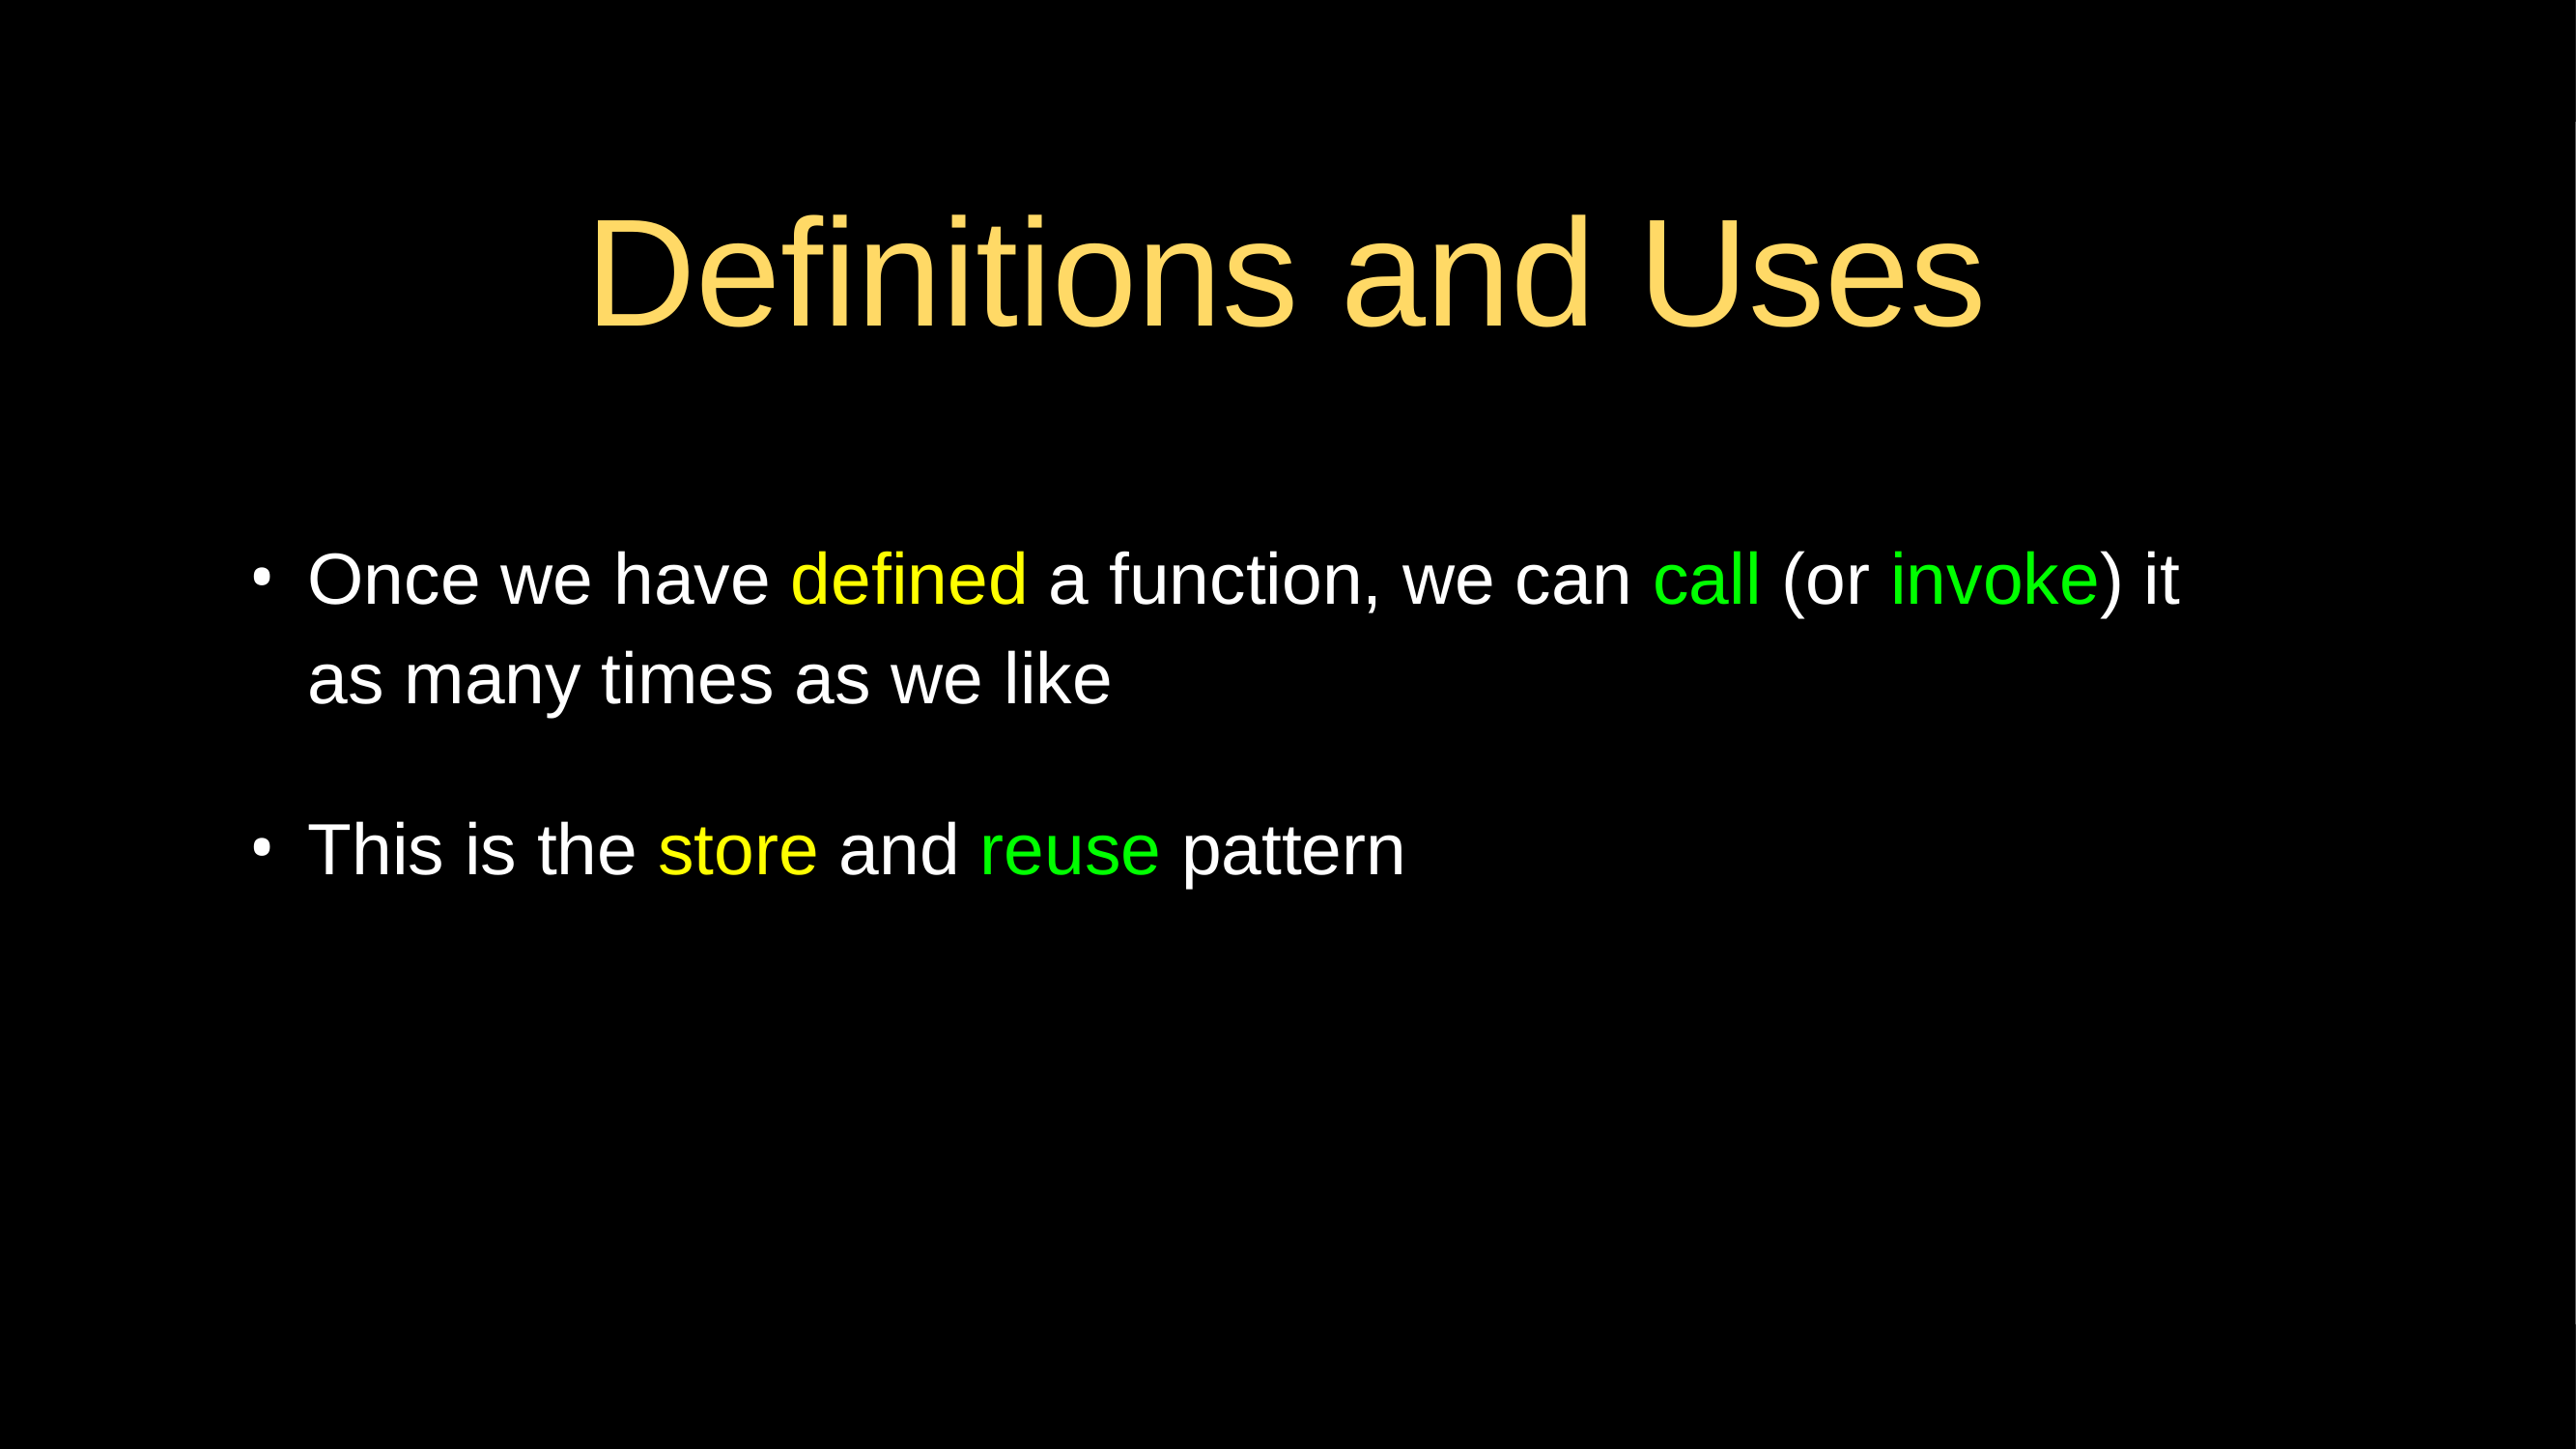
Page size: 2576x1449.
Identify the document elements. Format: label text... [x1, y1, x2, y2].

list Once we have defined a function, we can call (or invoke) it as many times as we like This is the store and reuse pattern [183, 393, 2391, 1014]
title Definitions and Uses [183, 127, 2391, 393]
